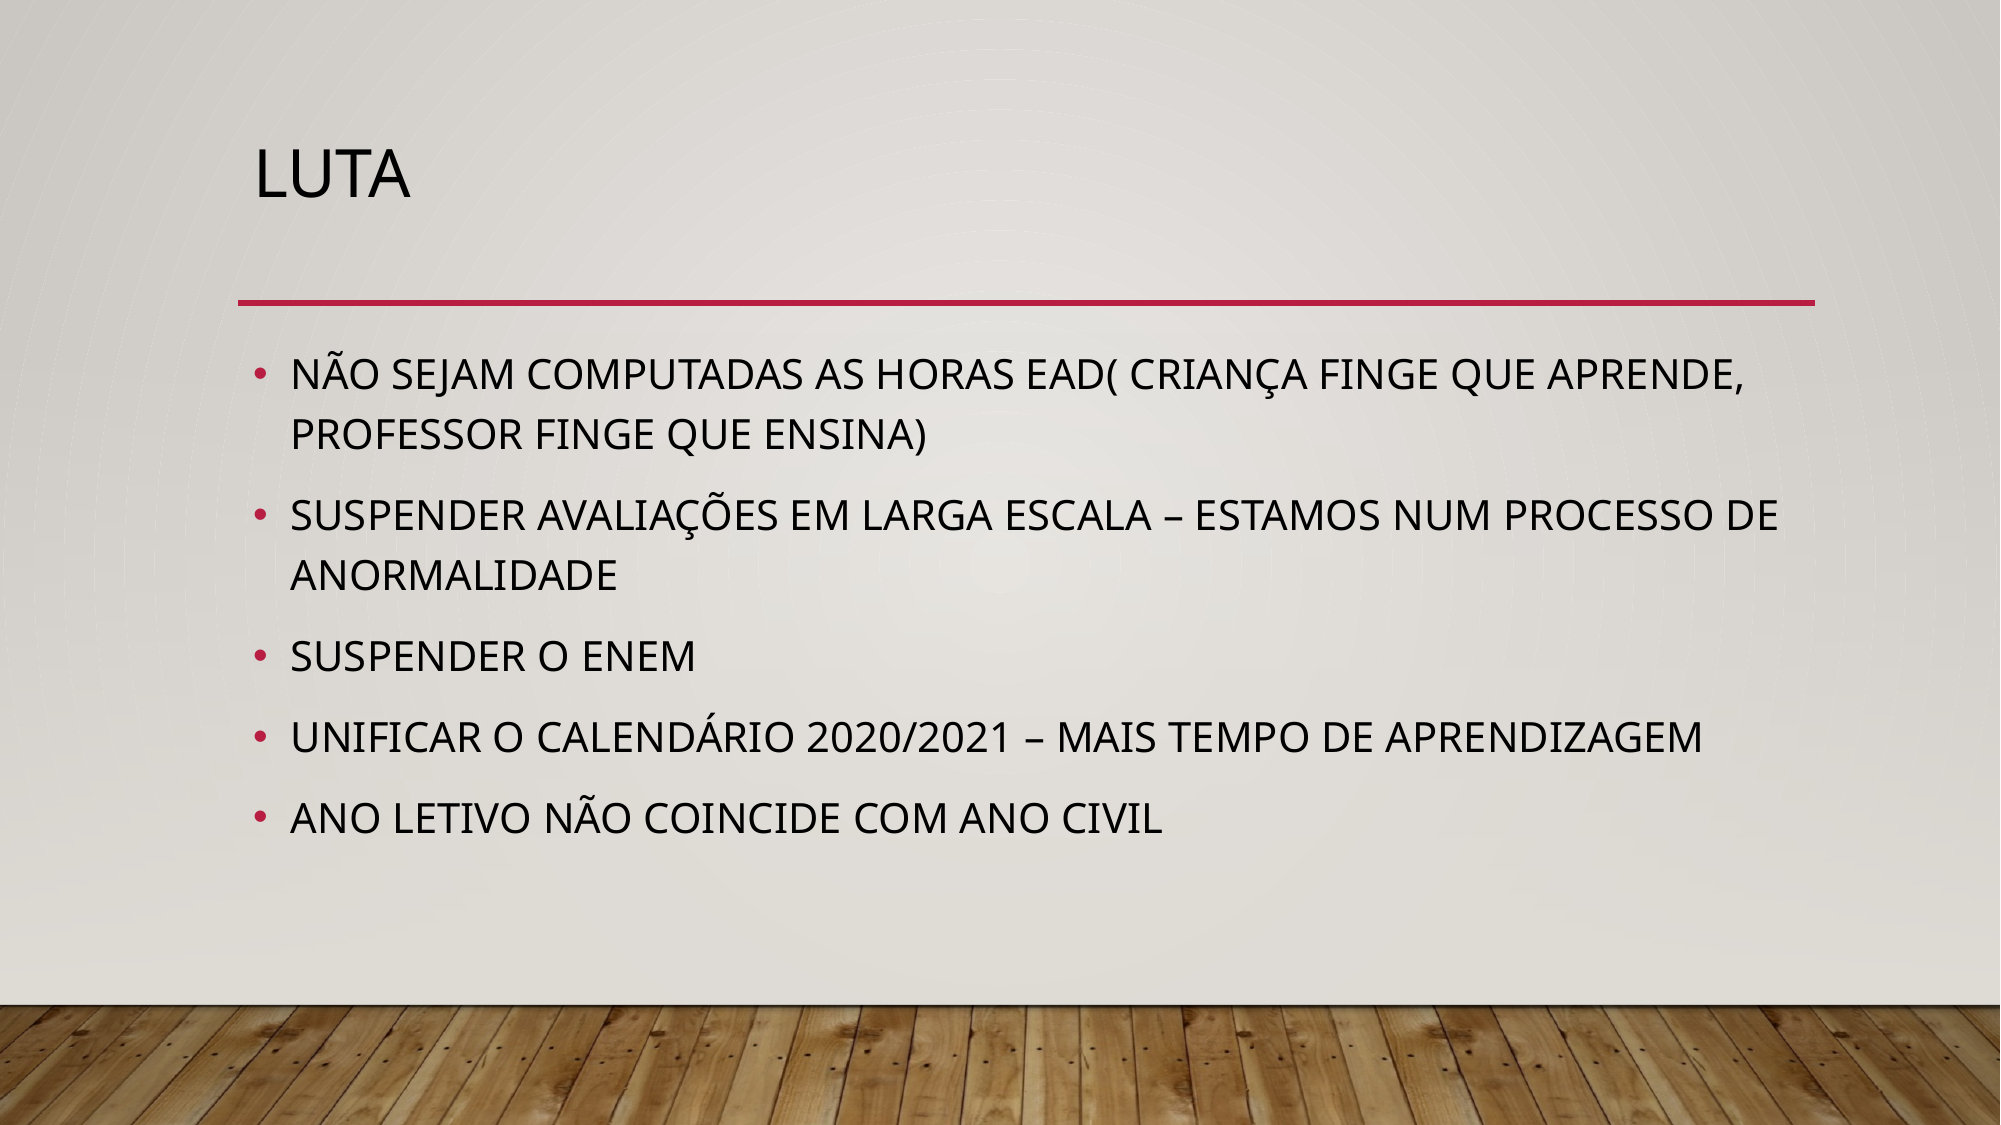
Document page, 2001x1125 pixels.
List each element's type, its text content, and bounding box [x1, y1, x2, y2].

list NÃO SEJAM COMPUTADAS AS HORAS EAD( CRIANÇA FINGE QUE APRENDE, PROFESSOR FINGE QUE ENSINA) SUSPENDER AVALIAÇÕES EM LARGA ESCALA – ESTAMOS NUM PROCESSO DE ANORMALIDADE SUSPENDER O ENEM UNIFICAR O CALENDÁRIO 2020/2021 – MAIS TEMPO DE APRENDIZAGEM ANO LETIVO NÃO COINCIDE COM ANO CIVIL [238, 330, 1814, 897]
picture [0, 1005, 2000, 1125]
title LUTA [238, 131, 1814, 305]
